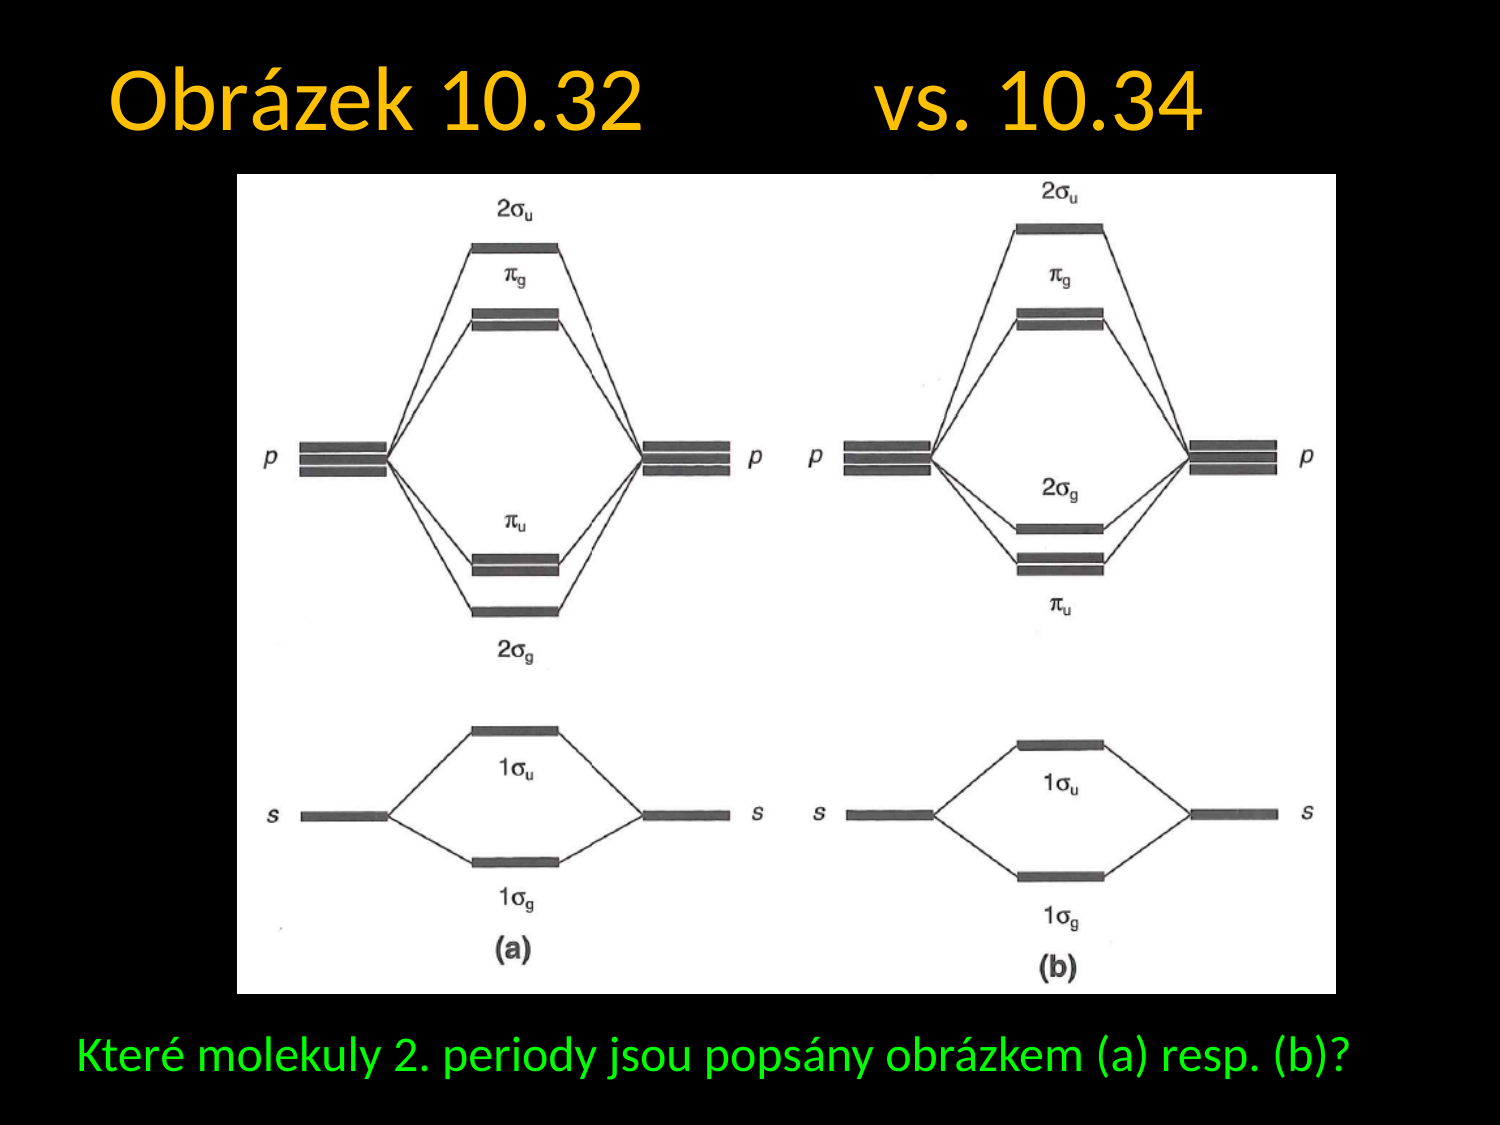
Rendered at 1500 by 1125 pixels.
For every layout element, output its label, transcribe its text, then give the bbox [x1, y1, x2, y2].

title Obrázek 10.32 vs. 10.34 [0, 0, 1313, 188]
text_box Které molekuly 2. periody jsou popsány obrázkem (a) resp. (b)? [61, 1014, 1368, 1090]
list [237, 174, 1336, 995]
